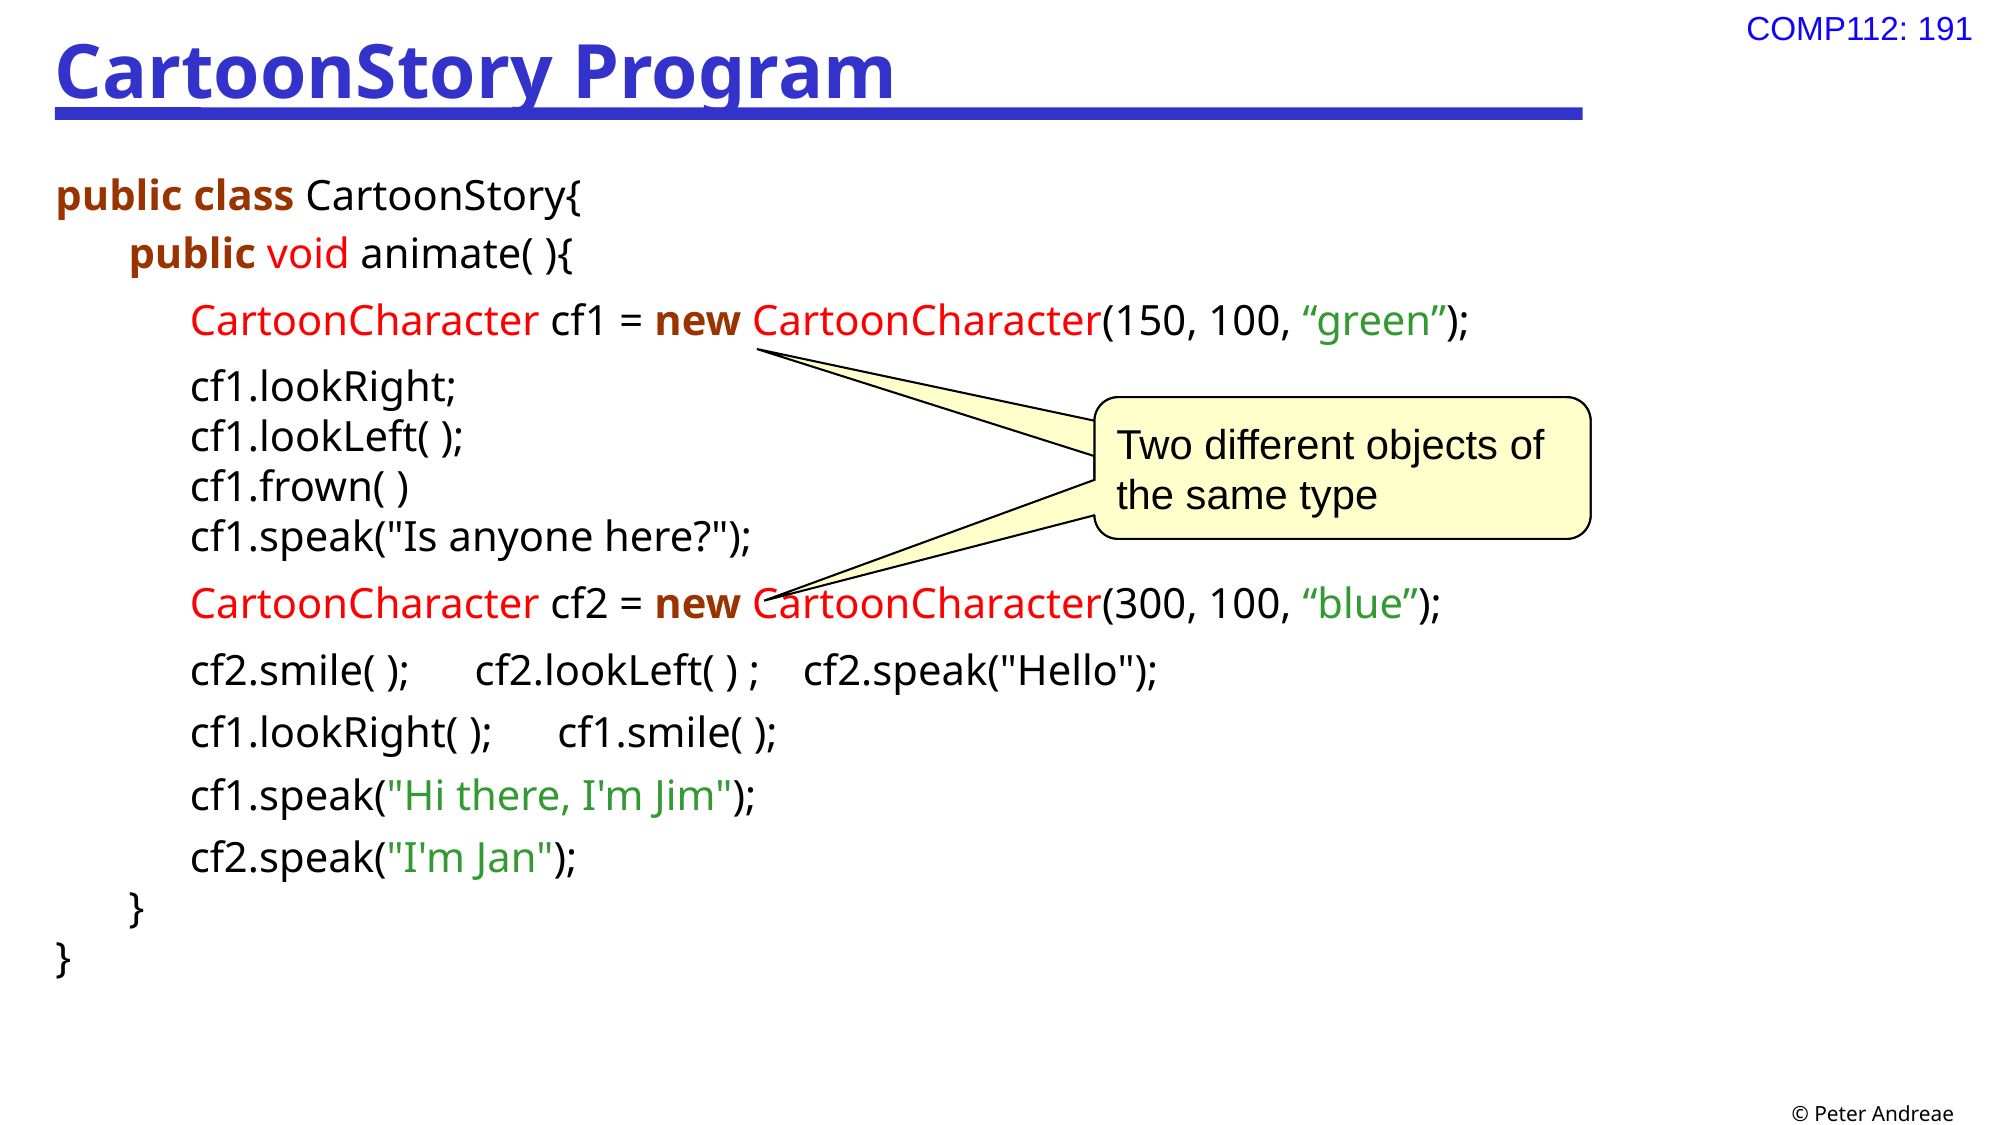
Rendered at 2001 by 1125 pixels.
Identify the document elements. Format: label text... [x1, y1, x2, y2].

title CartoonStory Program [38, 0, 1807, 138]
text_box Two different objects of the same type [756, 349, 1094, 456]
list public class CartoonStory{ public void animate( ){ CartoonCharacter cf1 = new CartoonCharacter(150, 100, “green”); cf1.lookRight; cf1.lookLeft( ); cf1.frown( ) cf1.speak("Is anyone here?"); CartoonCharacter cf2 = new CartoonCharacter(300, 100, “blue”); cf2.smile( ); cf2.lookLeft( ) ; cf2.speak("Hello"); cf1.lookRight( ); cf1.smile( ); cf1.speak("Hi there, I'm Jim"); cf2.speak("I'm Jan"); } } [40, 160, 1960, 1125]
text_box Two different objects of the same type [764, 397, 1591, 601]
